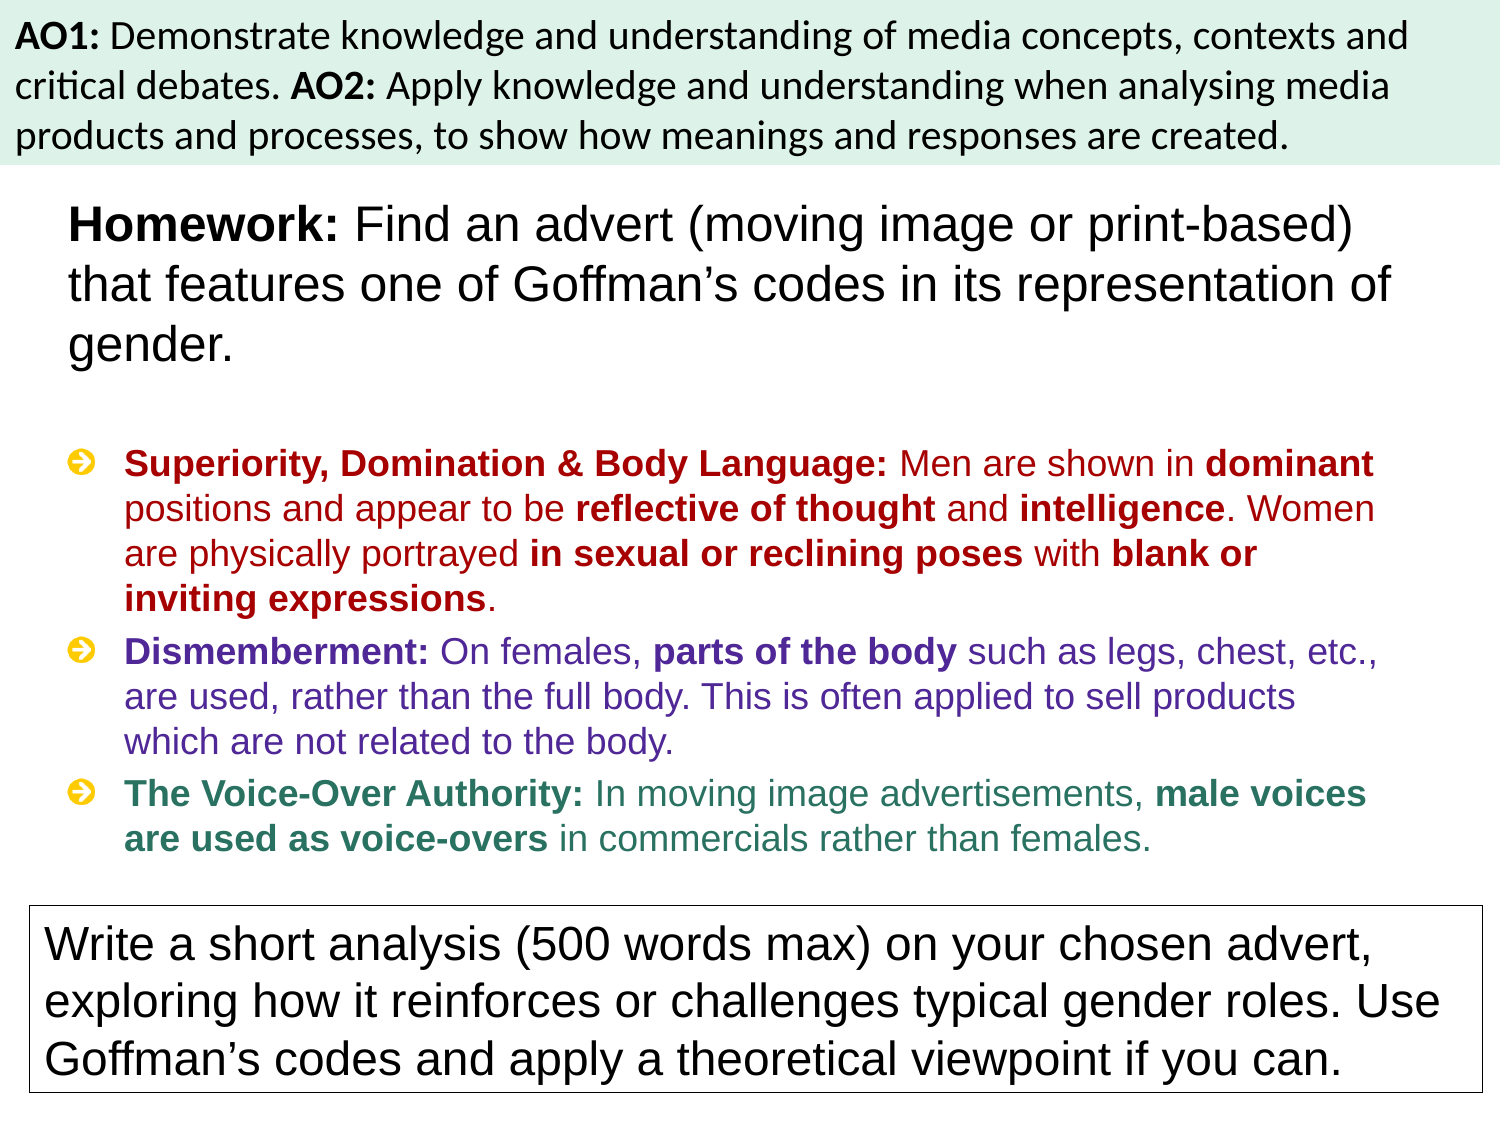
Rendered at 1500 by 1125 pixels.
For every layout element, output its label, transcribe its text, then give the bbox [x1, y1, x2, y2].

text_box Write a short analysis (500 words max) on your chosen advert, exploring how it reinforces or challenges typical gender roles. Use Goffman’s codes and apply a theoretical viewpoint if you can. [29, 905, 1483, 1093]
text_box Homework: Find an advert (moving image or print-based) that features one of Goffman’s codes in its representation of gender. Superiority, Domination & Body Language: Men are shown in dominant positions and appear to be reflective of thought and intelligence. Women are physically portrayed in sexual or reclining poses with blank or inviting expressions. Dismemberment: On females, parts of the body such as legs, chest, etc., are used, rather than the full body. This is often applied to sell products which are not related to the body. The Voice-Over Authority: In moving image advertisements, male voices are used as voice-overs in commercials rather than females. [53, 184, 1412, 905]
picture [67, 778, 95, 805]
text_box AO1: Demonstrate knowledge and understanding of media concepts, contexts and critical debates. AO2: Apply knowledge and understanding when analysing media products and processes, to show how meanings and responses are created. [0, 0, 1500, 165]
picture [67, 636, 95, 663]
picture [67, 448, 95, 475]
